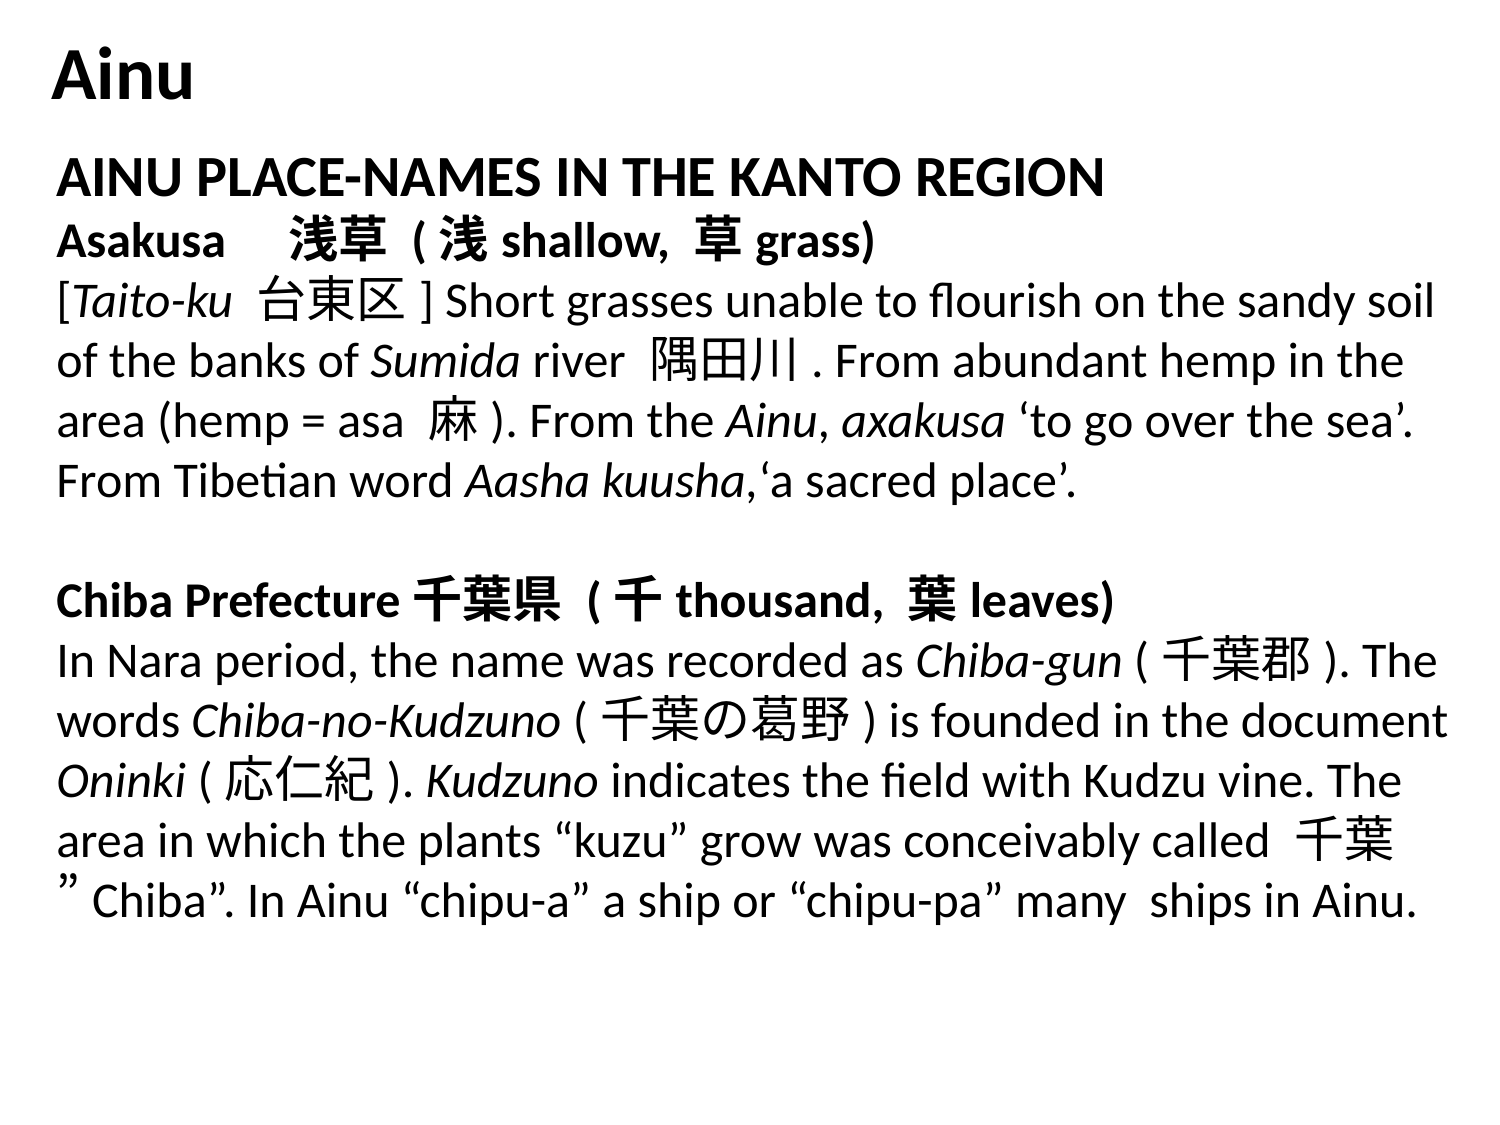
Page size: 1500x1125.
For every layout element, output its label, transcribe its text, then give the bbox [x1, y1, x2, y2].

text_box AINU PLACE-NAMES IN THE KANTO REGION Asakusa 浅草 (浅shallow, 草grass) [Taito-ku 台東区] Short grasses unable to flourish on the sandy soil of the banks of Sumida river 隅田川. From abundant hemp in the area (hemp = asa 麻). From the Ainu, axakusa ‘to go over the sea’. From Tibetian word Aasha kuusha,‘a sacred place’. Chiba Prefecture千葉県 (千thousand, 葉leaves) In Nara period, the name was recorded as Chiba-gun (千葉郡). The words Chiba-no-Kudzuno (千葉の葛野) is founded in the document Oninki (応仁紀). Kudzuno indicates the field with Kudzu vine. The area in which the plants “kuzu” grow was conceivably called 千葉 ”Chiba”. In Ainu “chipu-a” a ship or “chipu-pa” many ships in Ainu. [41, 130, 1489, 1116]
text_box Ainu [36, 17, 212, 123]
